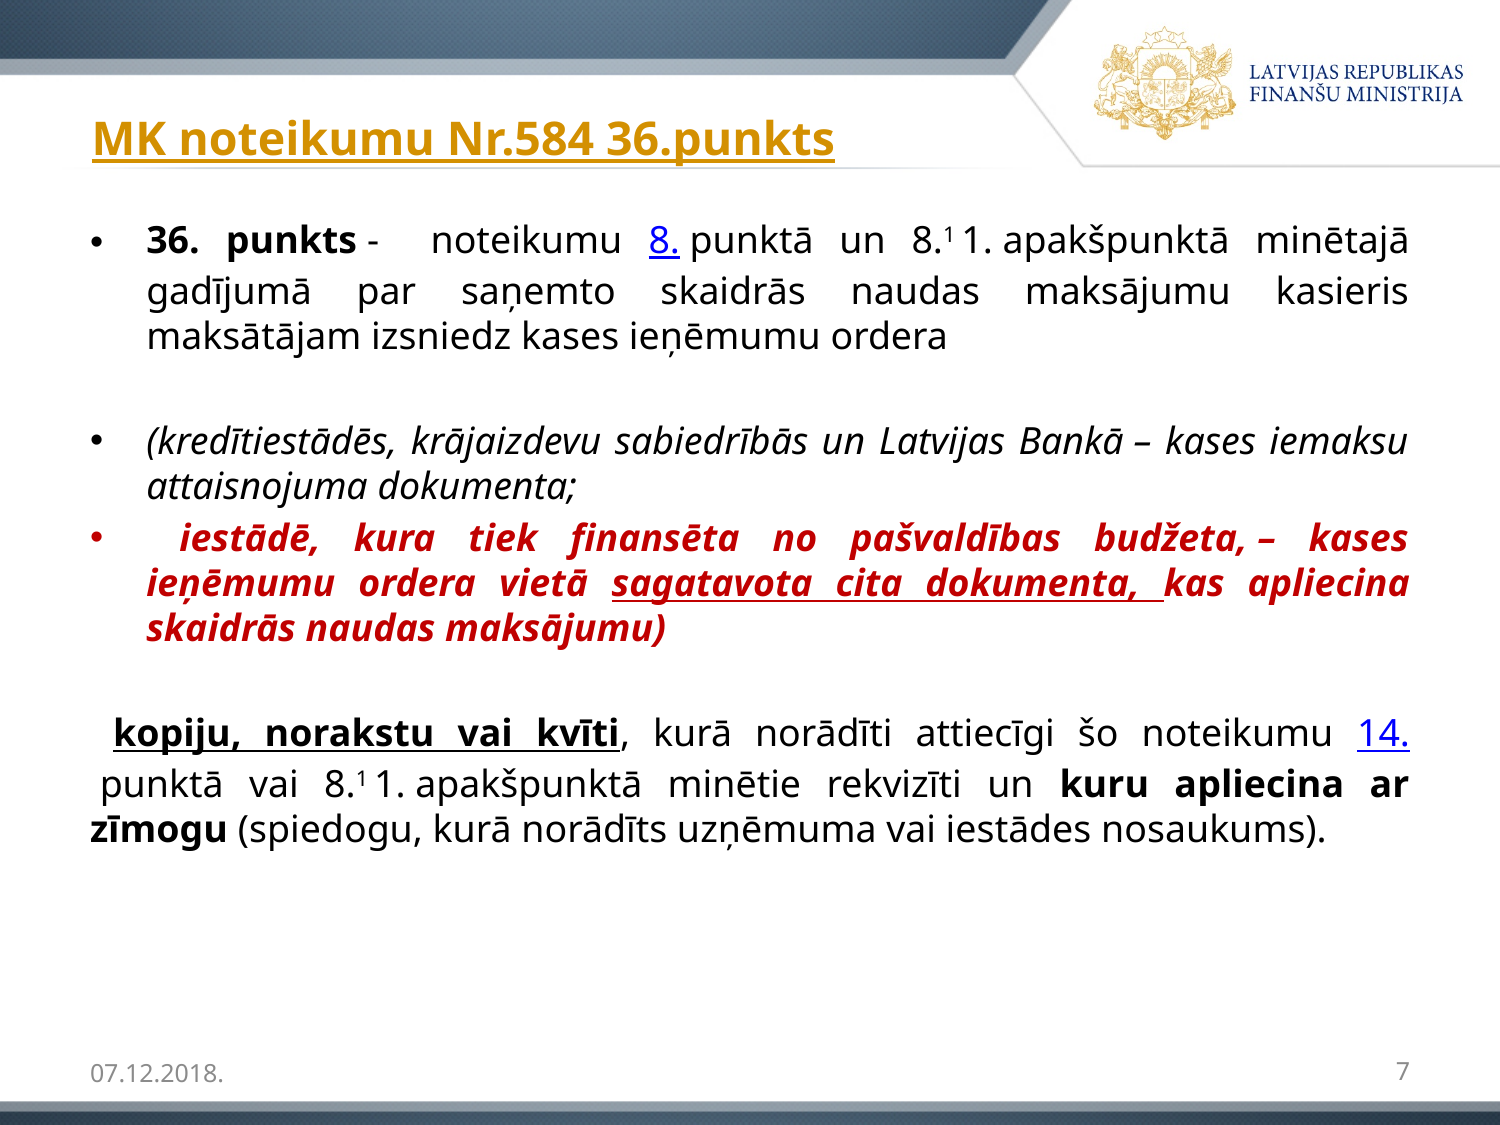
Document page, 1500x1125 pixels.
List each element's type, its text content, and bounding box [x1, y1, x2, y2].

slide_number 7 [1074, 1042, 1425, 1103]
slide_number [75, 1042, 425, 1103]
picture [0, 0, 1500, 1125]
title MK noteikumu Nr.584 36.punkts [76, 101, 1010, 173]
list 36. punkts - noteikumu 8. punktā un 8.1 1. apakšpunktā minētajā gadījumā par saņemto skaidrās naudas maksājumu kasieris maksātājam izsniedz kases ieņēmumu ordera (kredītiestādēs, krājaizdevu sabiedrībās un Latvijas Bankā – kases iemaksu attaisnojuma dokumenta; iestādē, kura tiek finansēta no pašvaldības budžeta, – kases ieņēmumu ordera vietā sagatavota cita dokumenta, kas apliecina skaidrās naudas maksājumu) kopiju, norakstu vai kvīti, kurā norādīti attiecīgi šo noteikumu 14. punktā vai 8.1 1. apakšpunktā minētie rekvizīti un kuru apliecina ar zīmogu (spiedogu, kurā norādīts uzņēmuma vai iestādes nosaukums). [75, 208, 1425, 1005]
